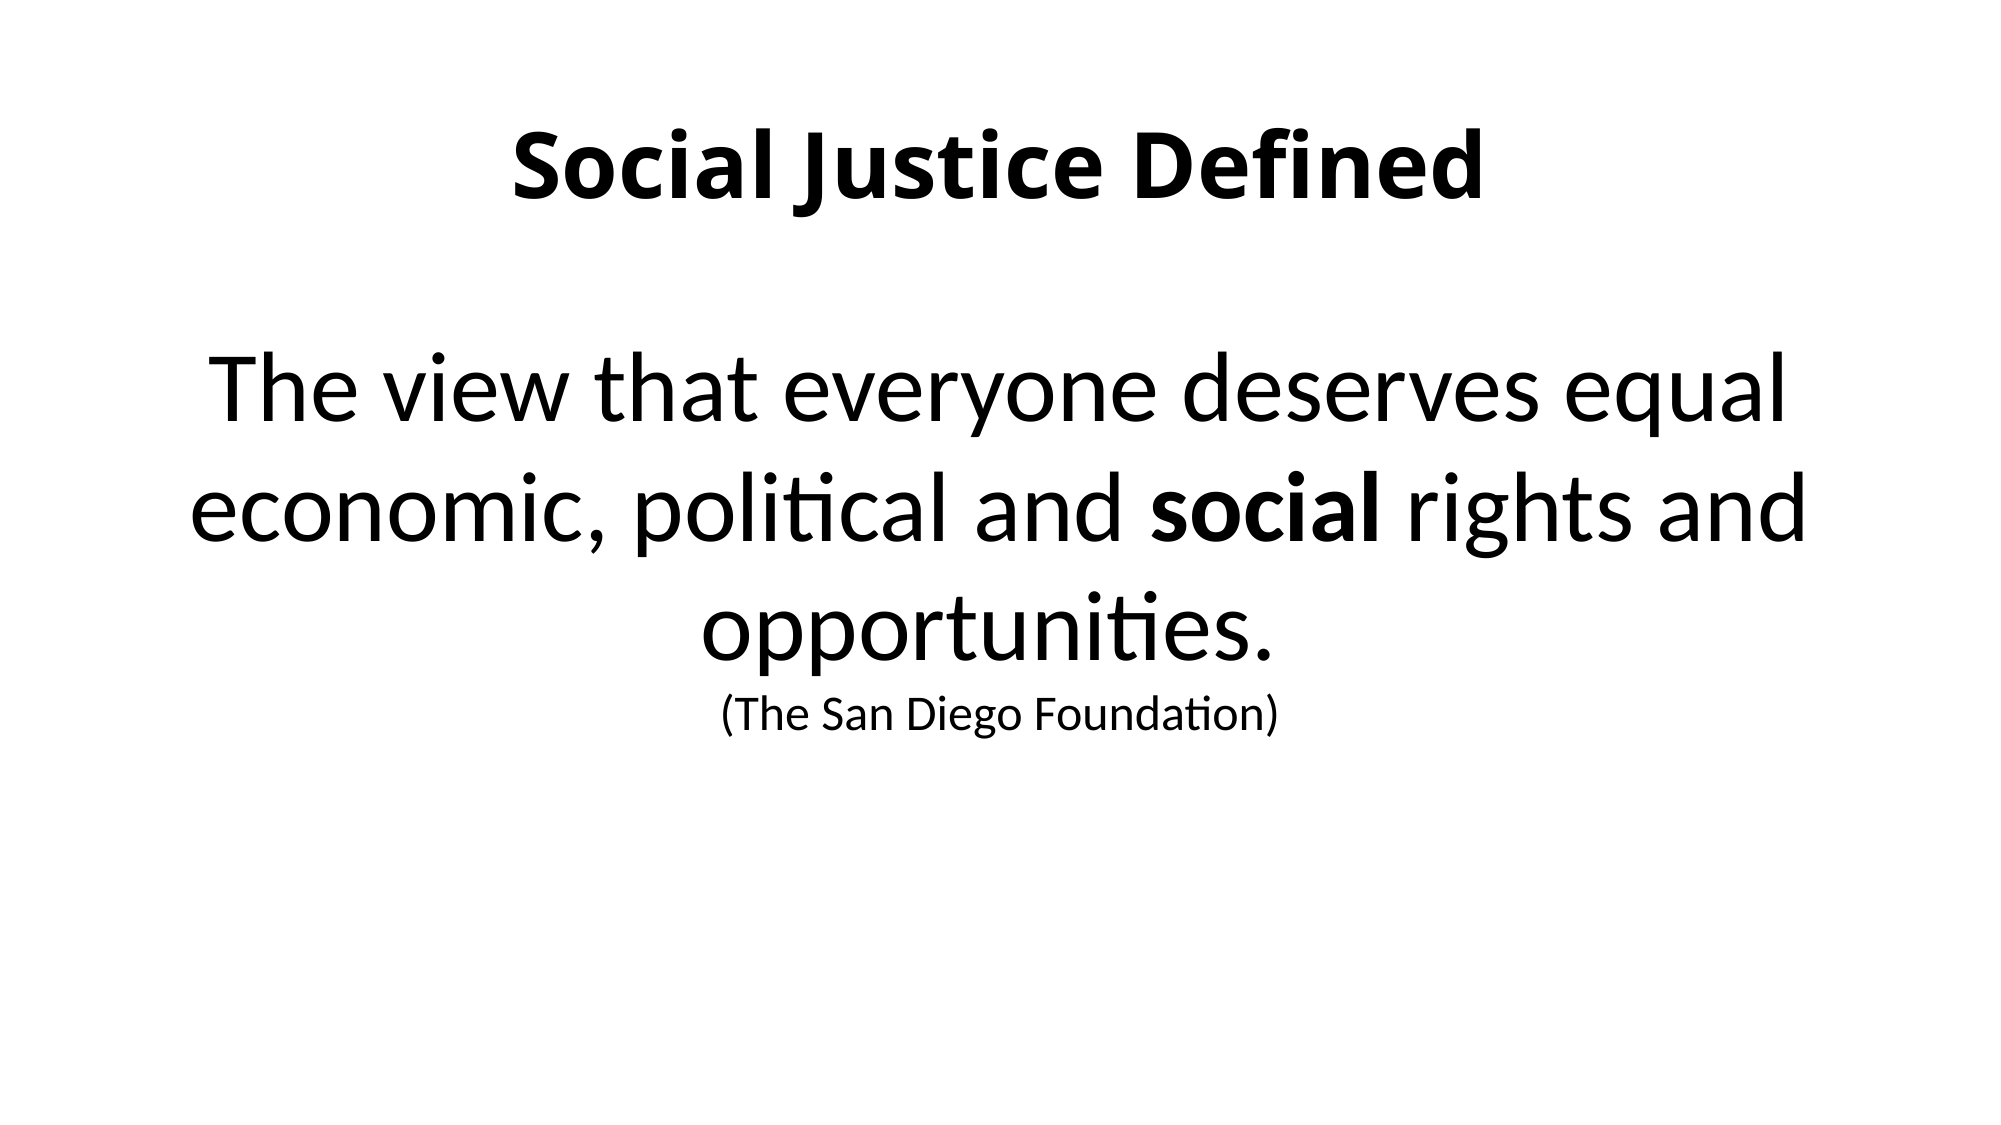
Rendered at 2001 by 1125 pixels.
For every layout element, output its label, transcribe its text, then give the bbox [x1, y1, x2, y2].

text_box The view that everyone deserves equal economic, political and social rights and opportunities. (The San Diego Foundation) [0, 313, 2000, 794]
title Social Justice Defined [137, 59, 1863, 278]
